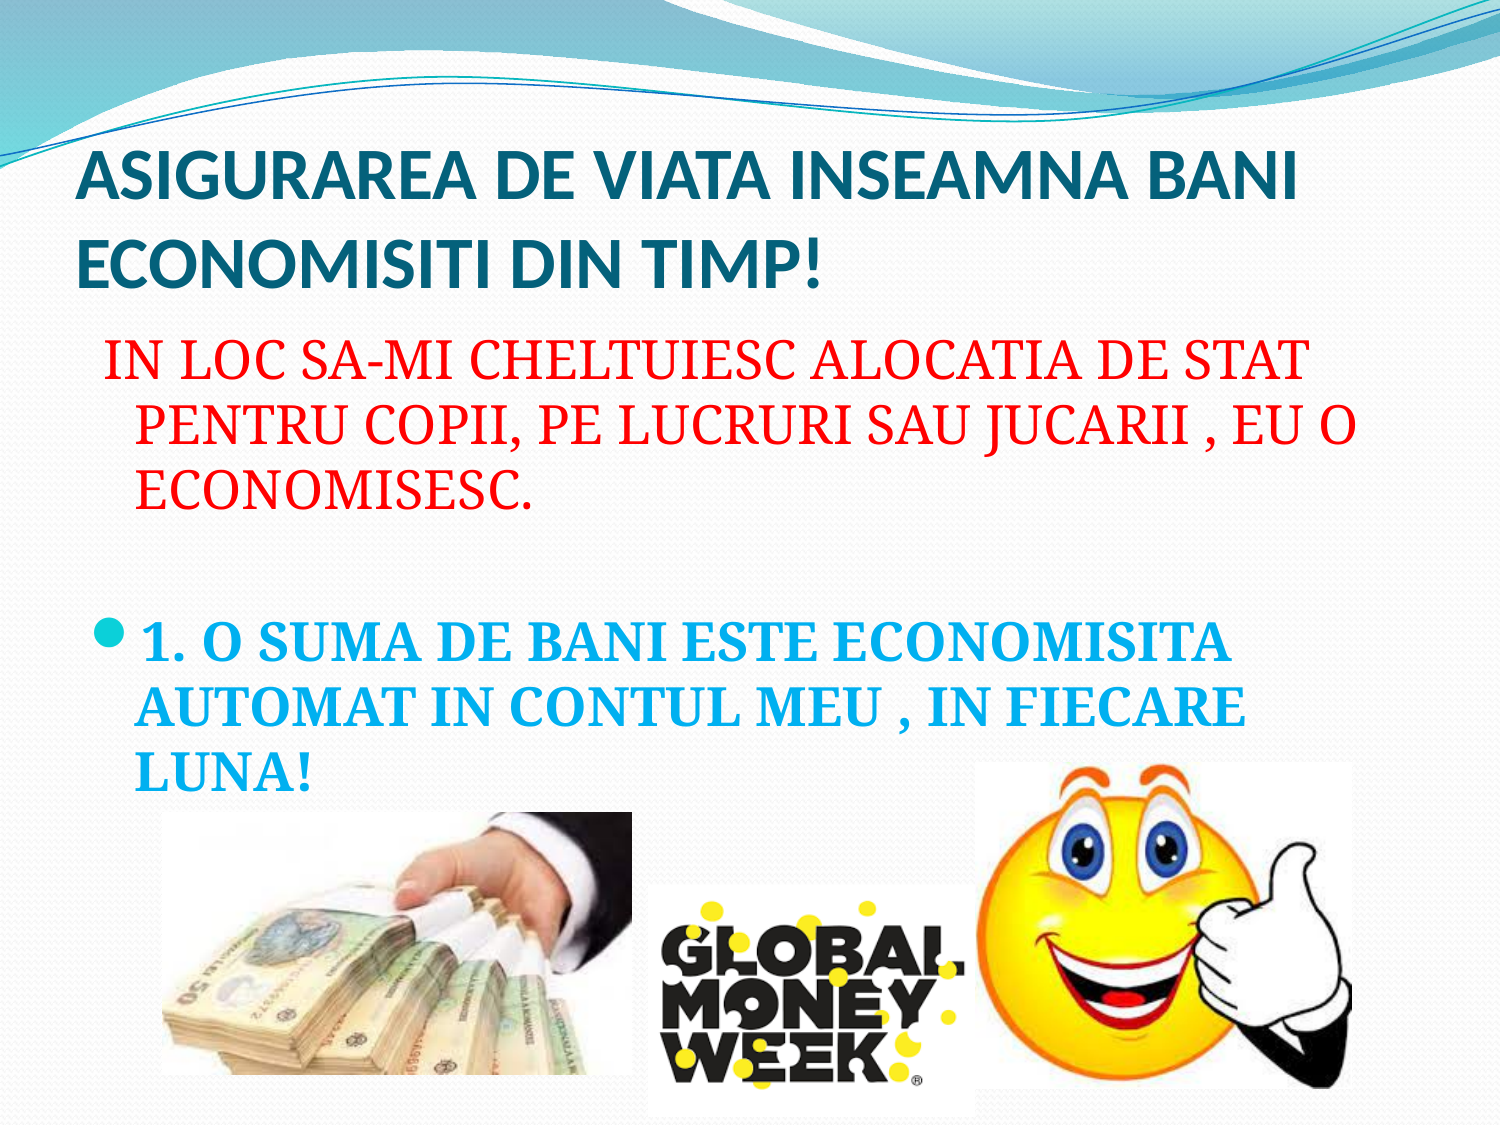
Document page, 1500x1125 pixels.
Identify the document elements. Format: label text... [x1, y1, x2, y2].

picture [648, 762, 1352, 1117]
list IN LOC SA-MI CHELTUIESC ALOCATIA DE STAT PENTRU COPII, PE LUCRURI SAU JUCARII , EU O ECONOMISESC. 1. O SUMA DE BANI ESTE ECONOMISITA AUTOMAT IN CONTUL MEU , IN FIECARE LUNA! [75, 317, 1425, 1038]
title ASIGURAREA DE VIATA INSEAMNA BANI ECONOMISITI DIN TIMP! [75, 115, 1425, 303]
picture [162, 812, 632, 1076]
